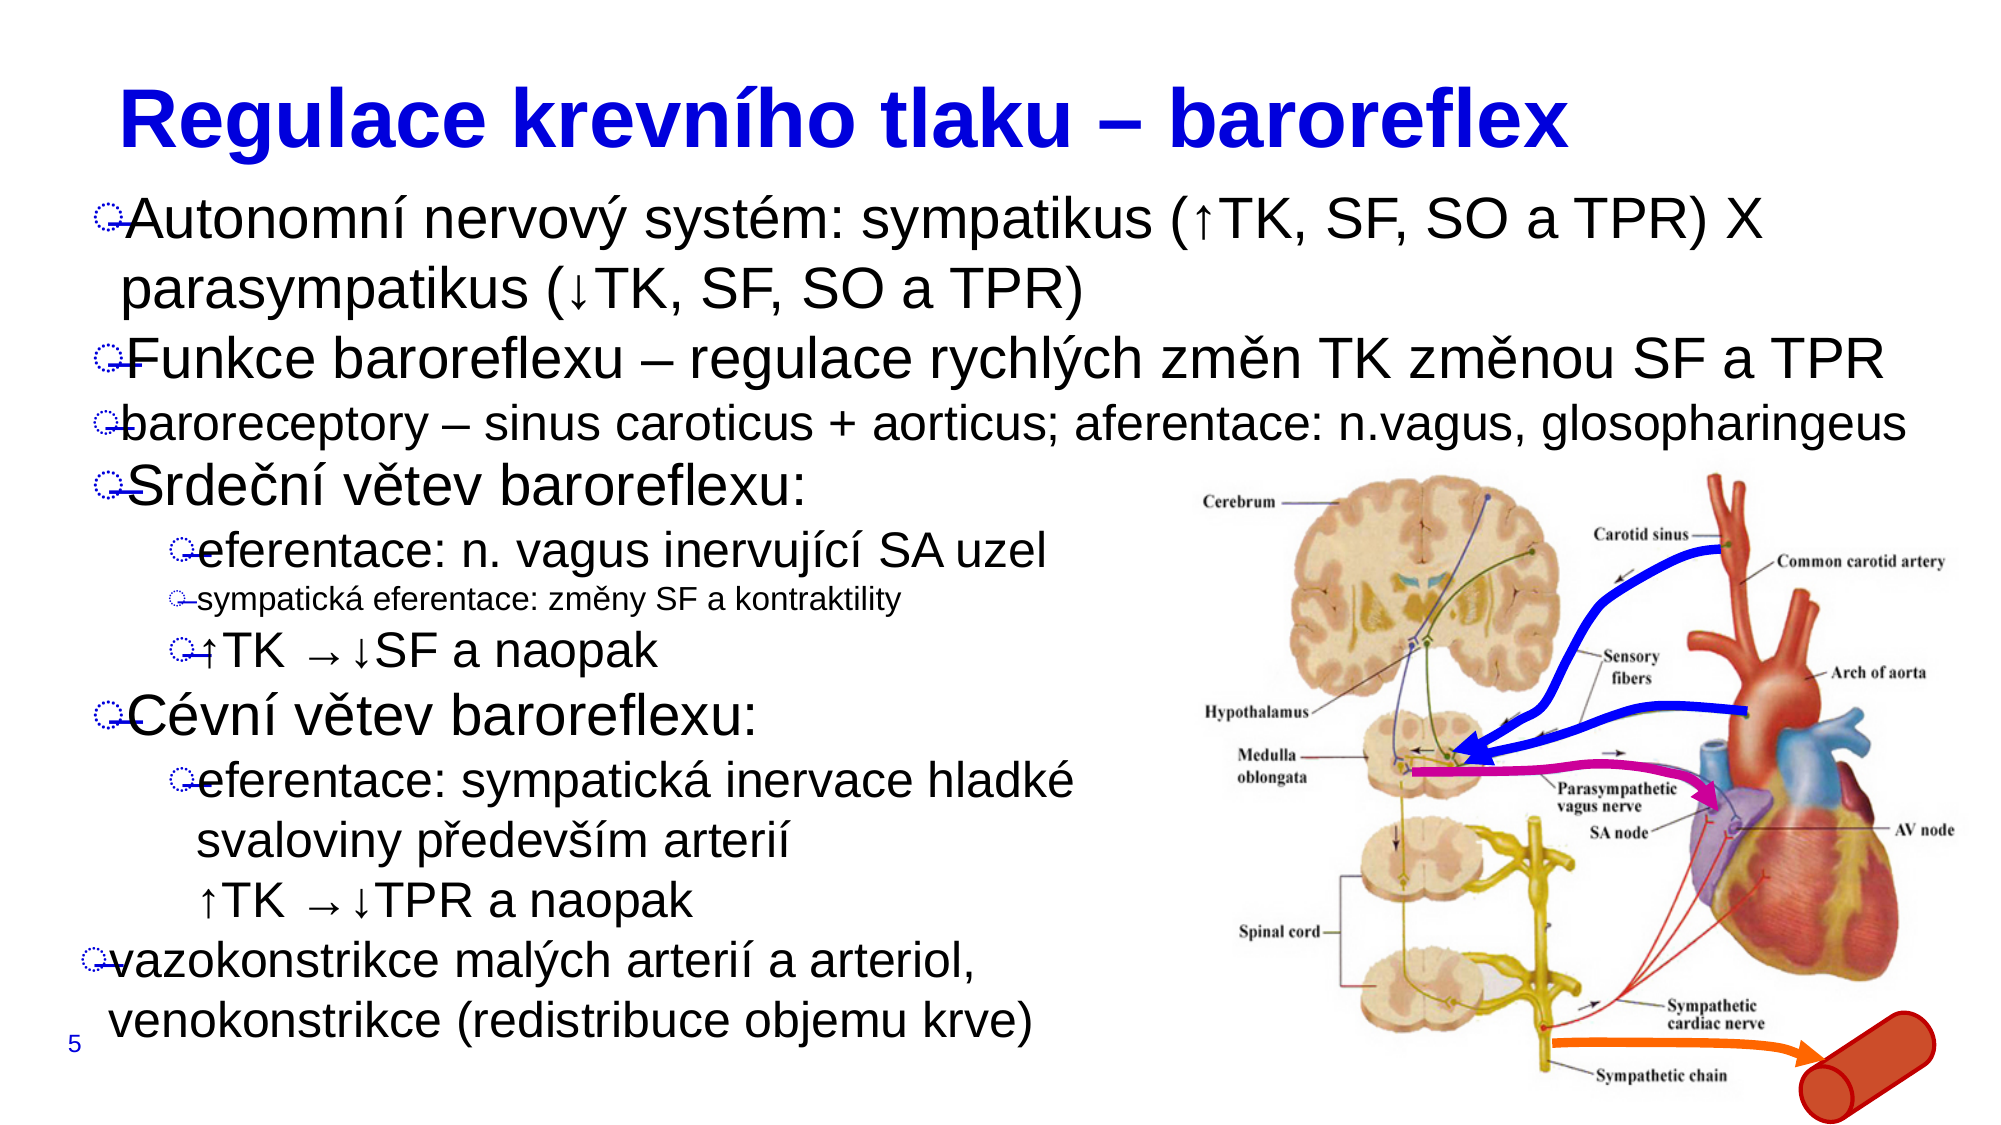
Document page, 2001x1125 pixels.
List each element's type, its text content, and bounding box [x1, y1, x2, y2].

title Regulace krevního tlaku – baroreflex [118, 80, 1883, 155]
list Srdeční větev baroreflexu: eferentace: n. vagus inervující SA uzel sympatická eferentace: změny SF a kontraktility ↑TK →↓SF a naopak Cévní větev baroreflexu: eferentace: sympatická inervace hladké svaloviny především arterií ↑TK →↓TPR a naopak vazokonstrikce malých arterií a arteriol, venokonstrikce (redistribuce objemu krve) [79, 468, 1220, 1125]
slide_number 5 [67, 1021, 79, 1063]
text_box Autonomní nervový systém: sympatikus (↑TK, SF, SO a TPR) X parasympatikus (↓TK, SF, SO a TPR) Funkce baroreflexu – regulace rychlých změn TK změnou SF a TPR baroreceptory – sinus caroticus + aorticus; aferentace: n.vagus, glosopharingeus [79, 179, 1963, 468]
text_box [1192, 448, 1985, 1110]
